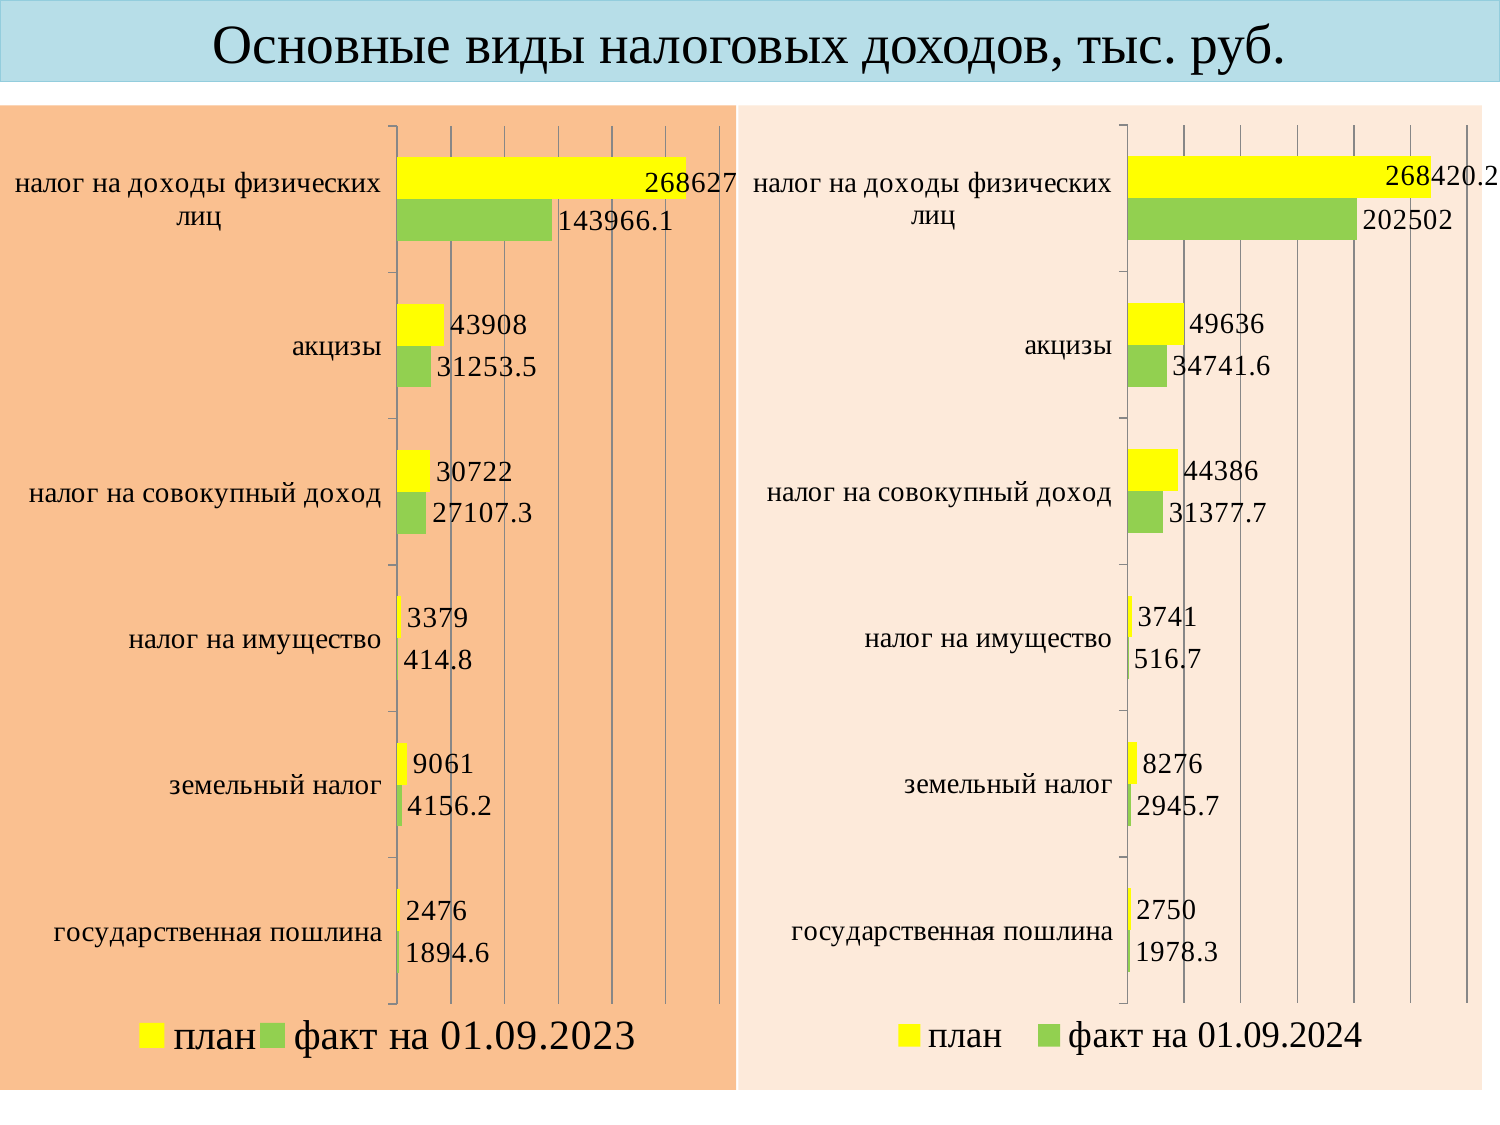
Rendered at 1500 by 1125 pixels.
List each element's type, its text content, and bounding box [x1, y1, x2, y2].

title Основные виды налоговых доходов, тыс. руб. [0, 0, 1500, 82]
chart [0, 105, 1500, 1091]
